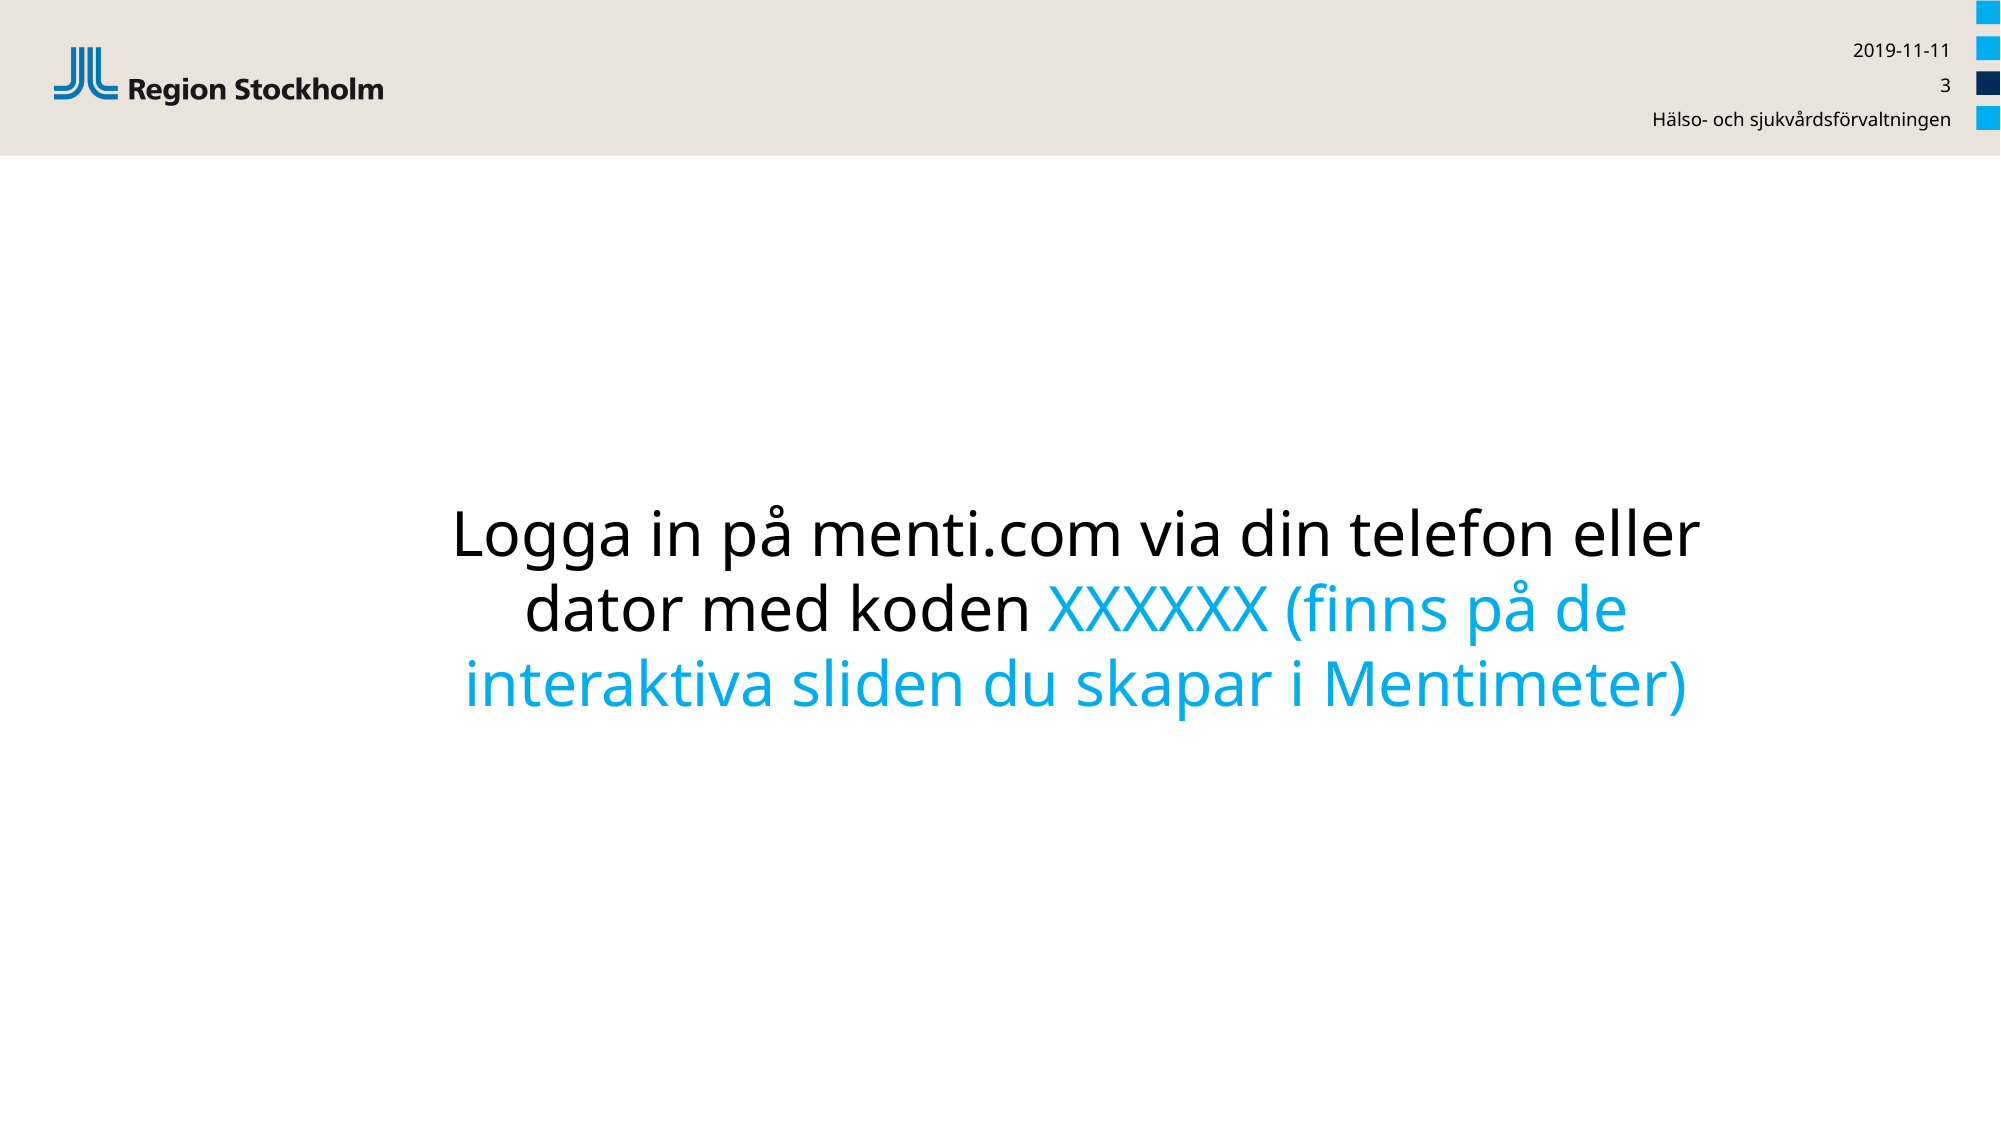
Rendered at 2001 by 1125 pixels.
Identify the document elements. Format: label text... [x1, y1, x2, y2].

title Logga in på menti.com via din telefon eller dator med koden XXXXXX (finns på de interaktiva sliden du skapar i Mentimeter) [375, 493, 1779, 632]
picture [54, 47, 383, 106]
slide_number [1400, 38, 1952, 61]
footer Hälso- och sjukvårdsförvaltningen [1400, 107, 1952, 129]
slide_number 3 [1400, 73, 1952, 95]
